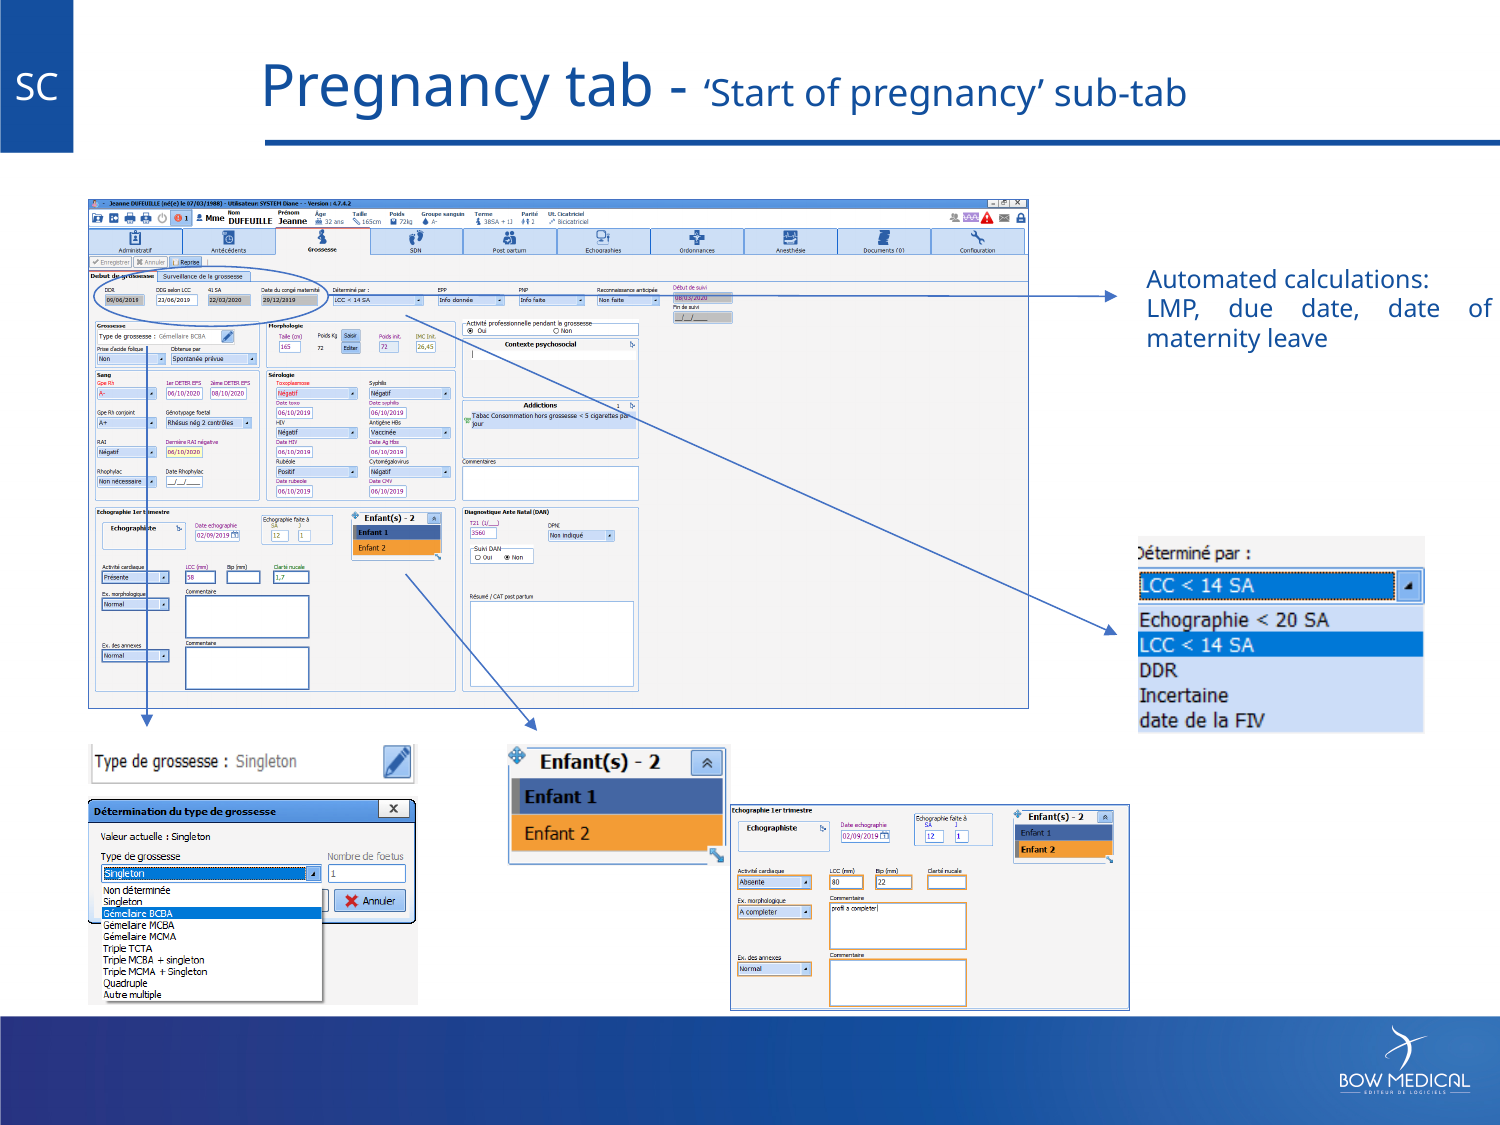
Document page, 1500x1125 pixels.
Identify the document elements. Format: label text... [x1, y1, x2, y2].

text_box Automated calculations: LMP, due date, date of maternity leave [1138, 255, 1500, 406]
title Pregnancy tab - ‘Start of pregnancy’ sub-tab [252, 62, 1500, 113]
picture [0, 0, 1500, 1125]
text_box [405, 314, 1118, 636]
text_box SC [0, 55, 116, 116]
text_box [405, 636, 538, 731]
